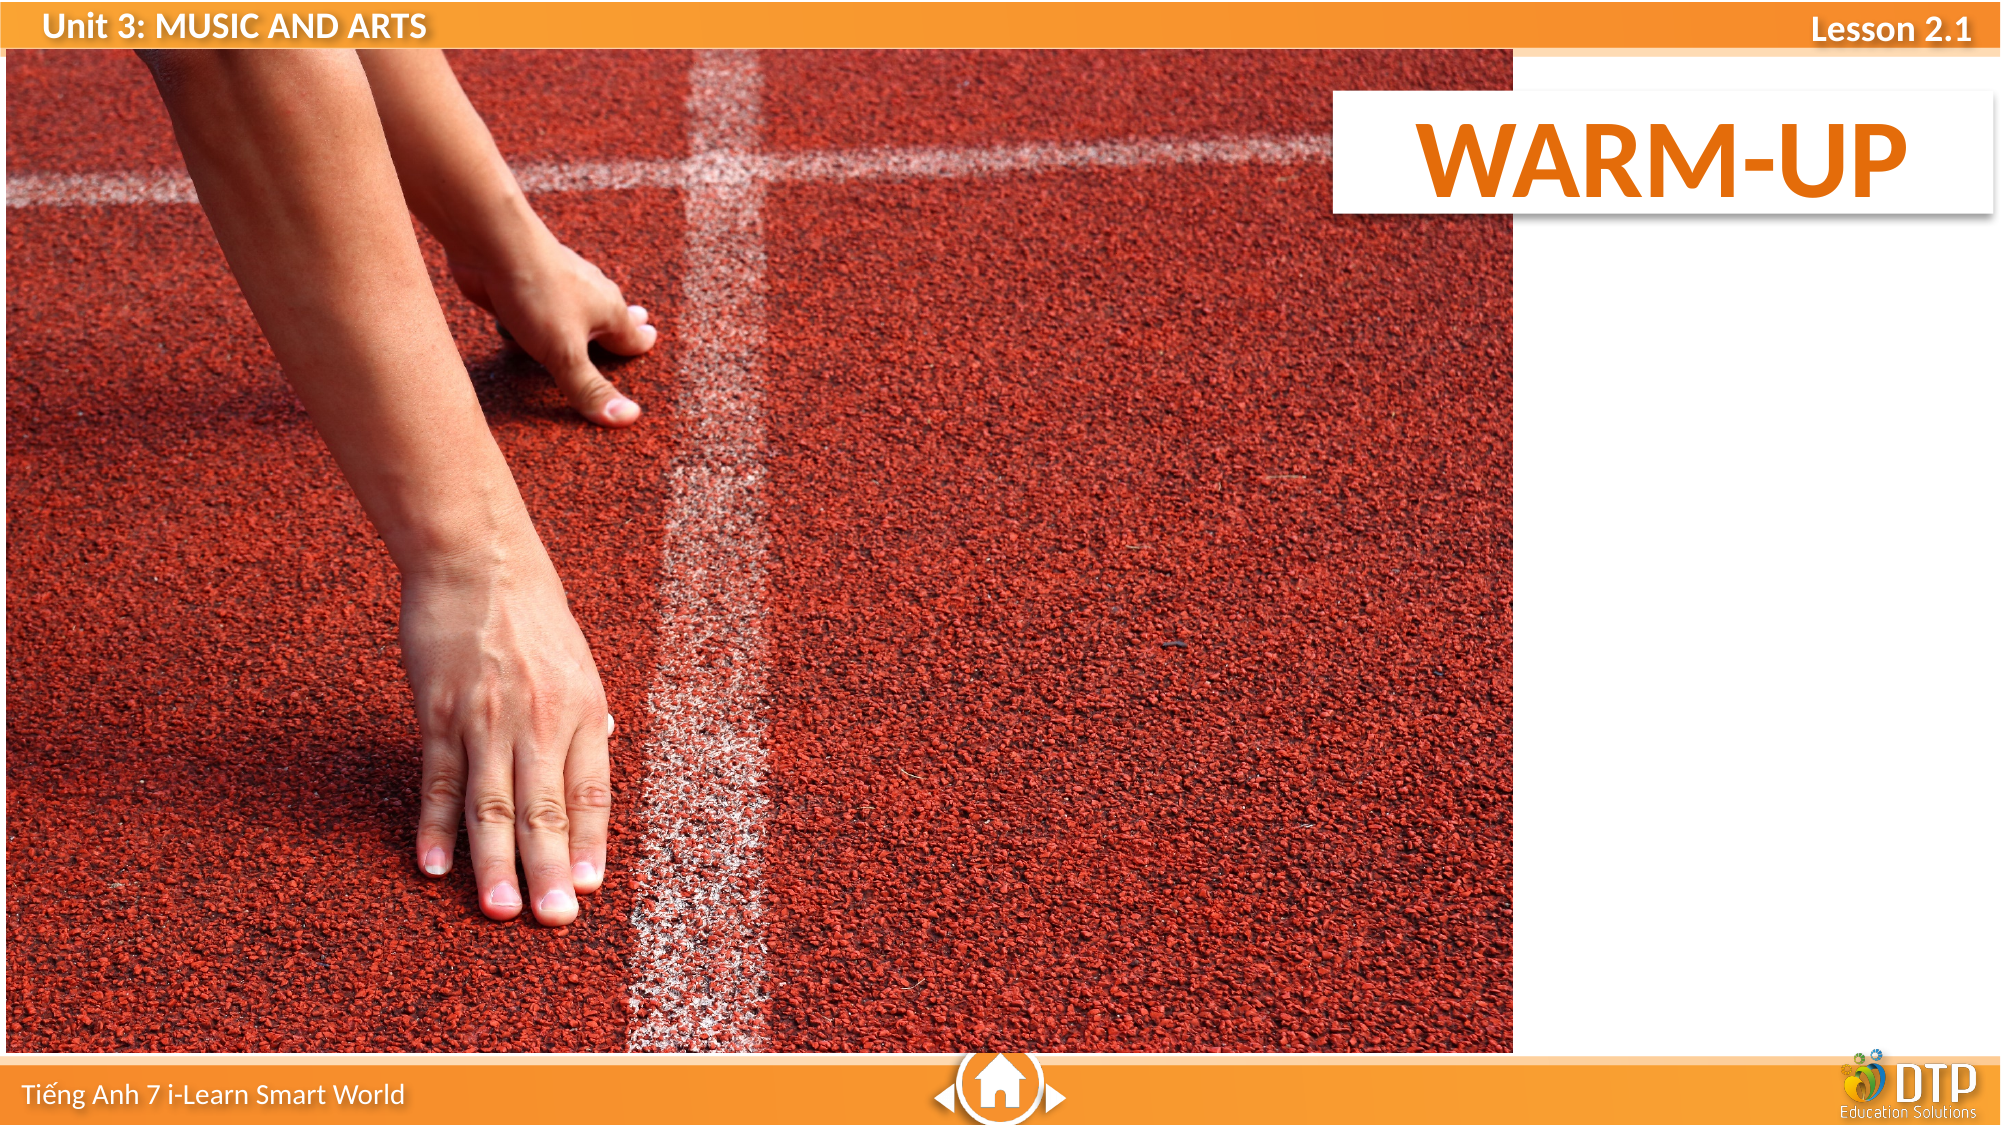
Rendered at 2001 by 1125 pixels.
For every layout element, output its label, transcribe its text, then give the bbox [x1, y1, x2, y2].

picture [0, 2, 2001, 1125]
text_box WARM-UP [1516, 90, 1994, 214]
